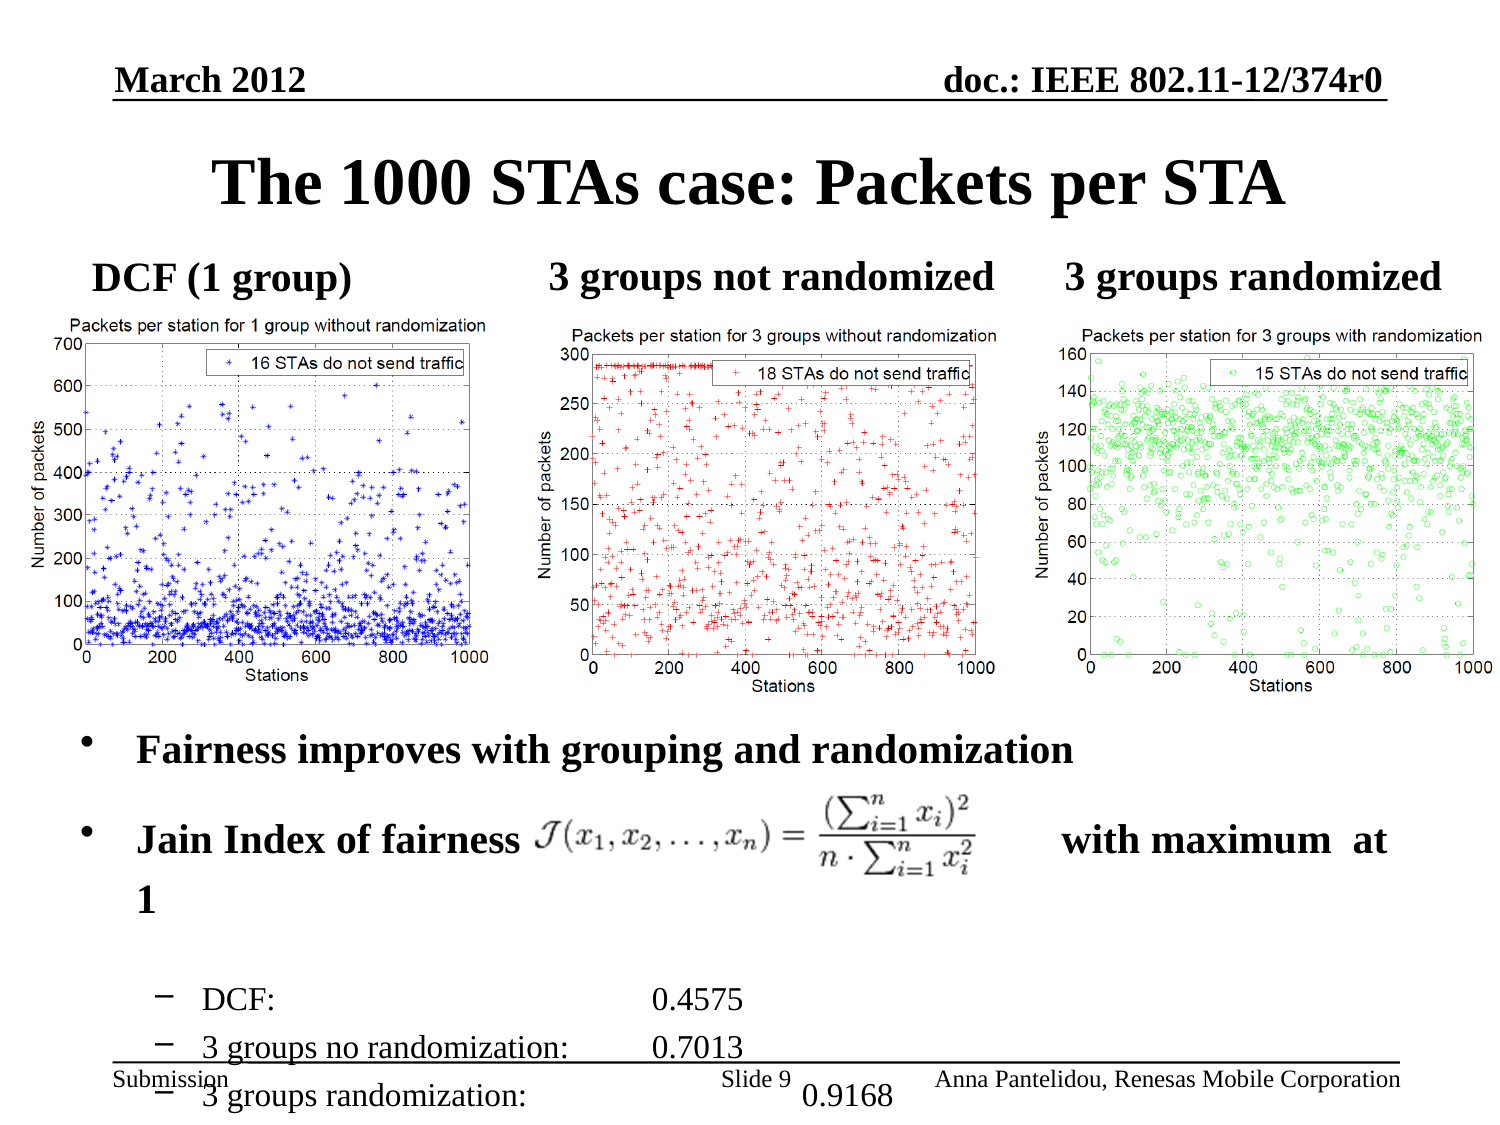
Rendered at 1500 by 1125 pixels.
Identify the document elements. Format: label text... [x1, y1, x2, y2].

slide_number Slide 9 [712, 1062, 800, 1093]
picture [1033, 326, 1495, 696]
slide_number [114, 54, 309, 90]
picture [532, 789, 984, 883]
title The 1000 STAs case: Packets per STA [112, 90, 1388, 265]
picture [25, 314, 491, 688]
text_box 3 groups randomized [1049, 231, 1500, 303]
text_box Fairness improves with grouping and randomization Jain Index of fairness with maximum at 1 DCF: 0.4575 3 groups no randomization: 0.7013 3 groups randomization: 0.9168 [64, 704, 1435, 1059]
footer Anna Pantelidou, Renesas Mobile Corporation [928, 1062, 1402, 1093]
text_box 3 groups not randomized [533, 231, 1044, 303]
list DCF (1 group) [76, 231, 479, 303]
picture [533, 325, 999, 695]
